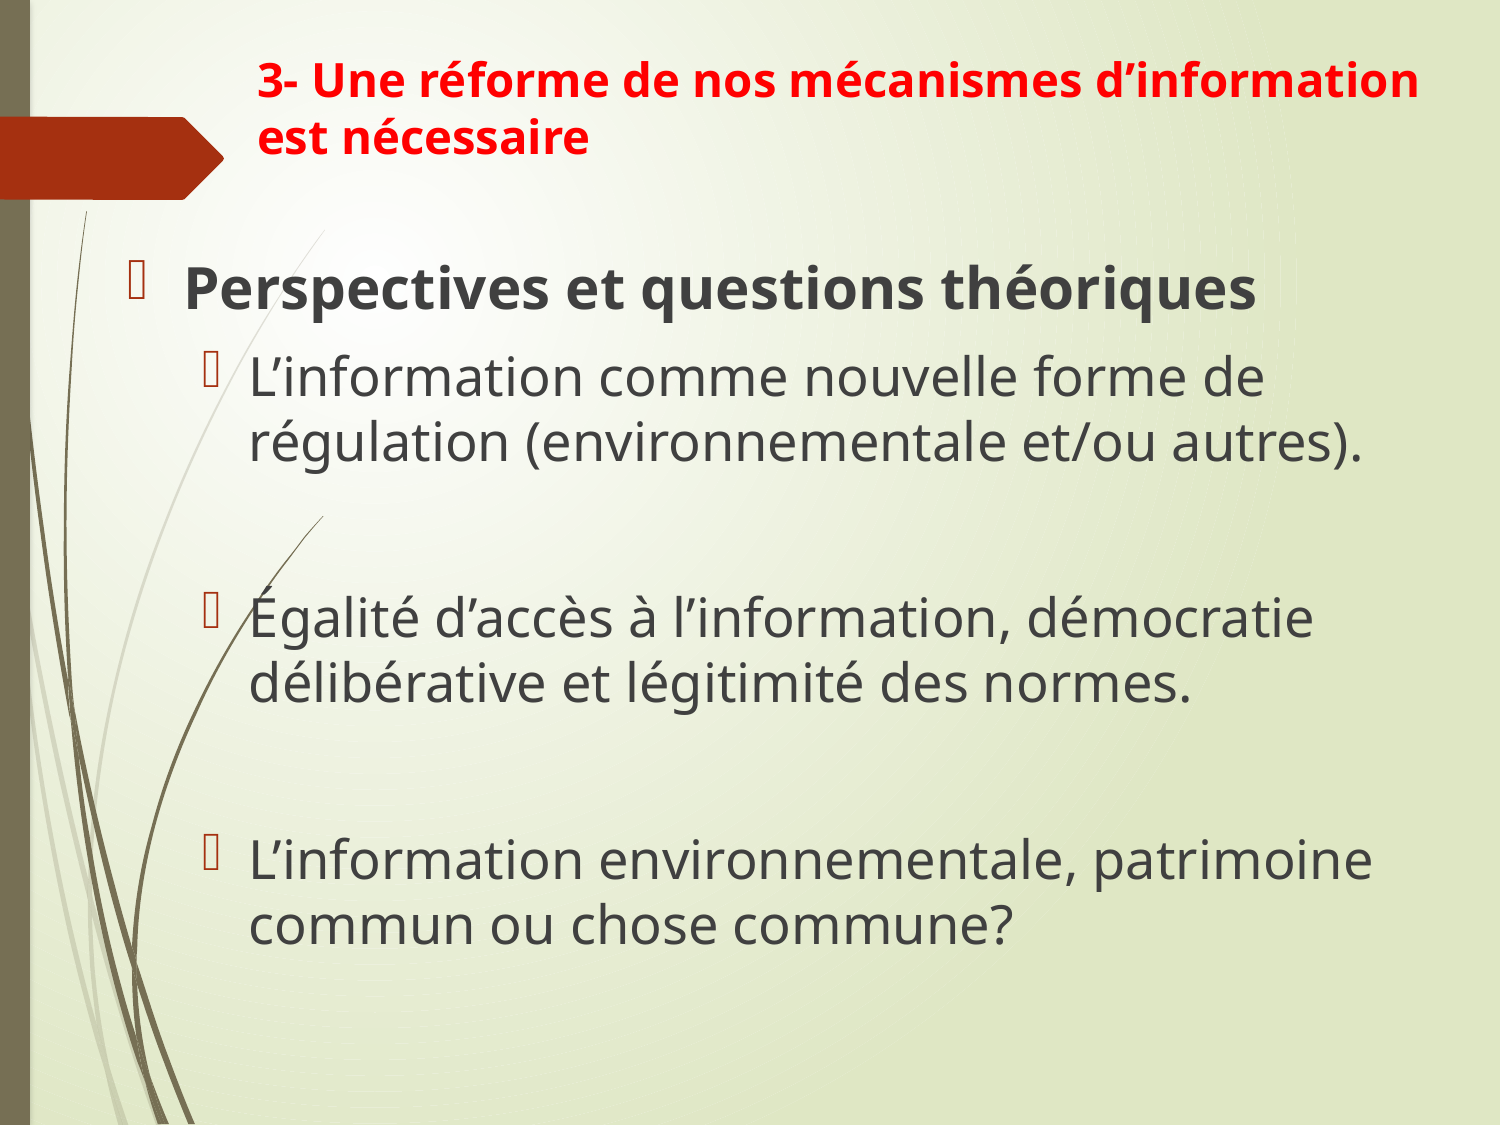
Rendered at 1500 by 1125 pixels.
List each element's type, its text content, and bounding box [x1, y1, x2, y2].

title 3- Une réforme de nos mécanismes d’information est nécessaire [242, 42, 1495, 173]
list Perspectives et questions théoriques L’information comme nouvelle forme de régulation (environnementale et/ou autres). Égalité d’accès à l’information, démocratie délibérative et légitimité des normes. L’information environnementale, patrimoine commun ou chose commune? [112, 243, 1495, 1125]
